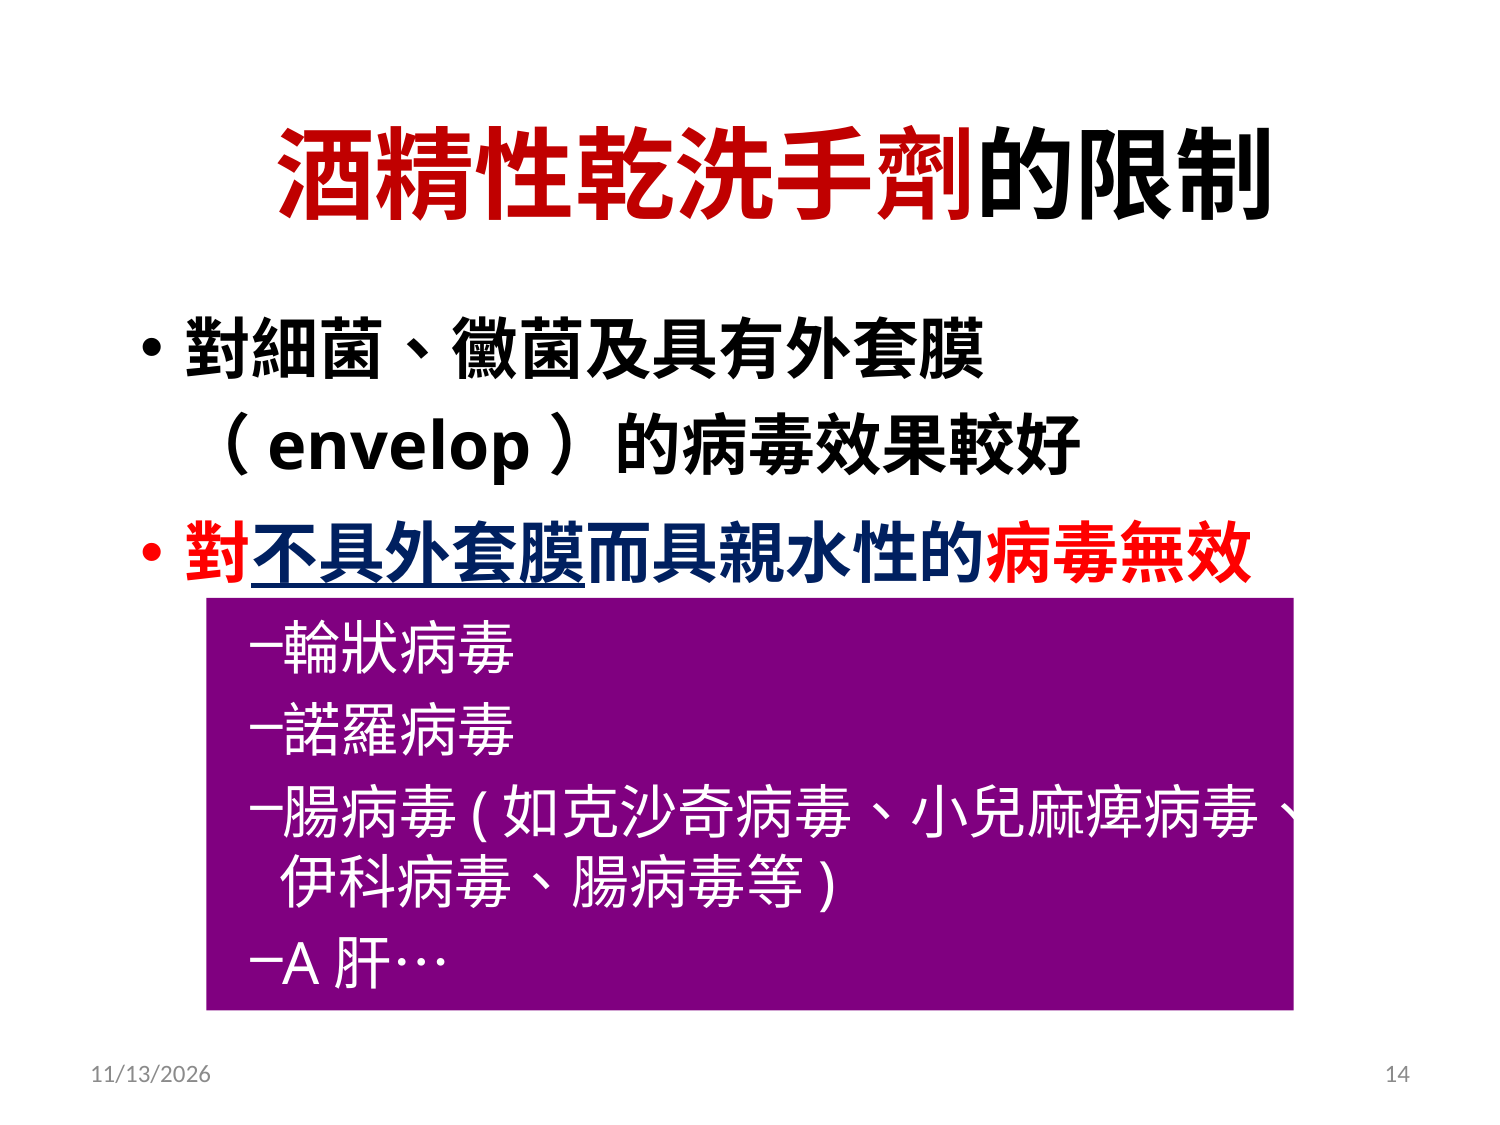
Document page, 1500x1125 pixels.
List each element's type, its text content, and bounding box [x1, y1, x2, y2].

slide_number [75, 1042, 425, 1103]
text_box 輪狀病毒 諾羅病毒 腸病毒(如克沙奇病毒、小兒麻痺病毒、伊科病毒、腸病毒等) A肝… [206, 597, 1294, 1011]
title 酒精性乾洗手劑的限制 [143, 78, 1407, 266]
list 對細菌、黴菌及具有外套膜（envelop）的病毒效果較好 對不具外套膜而具親水性的病毒無效 [125, 282, 1425, 613]
slide_number 14 [1074, 1042, 1425, 1103]
